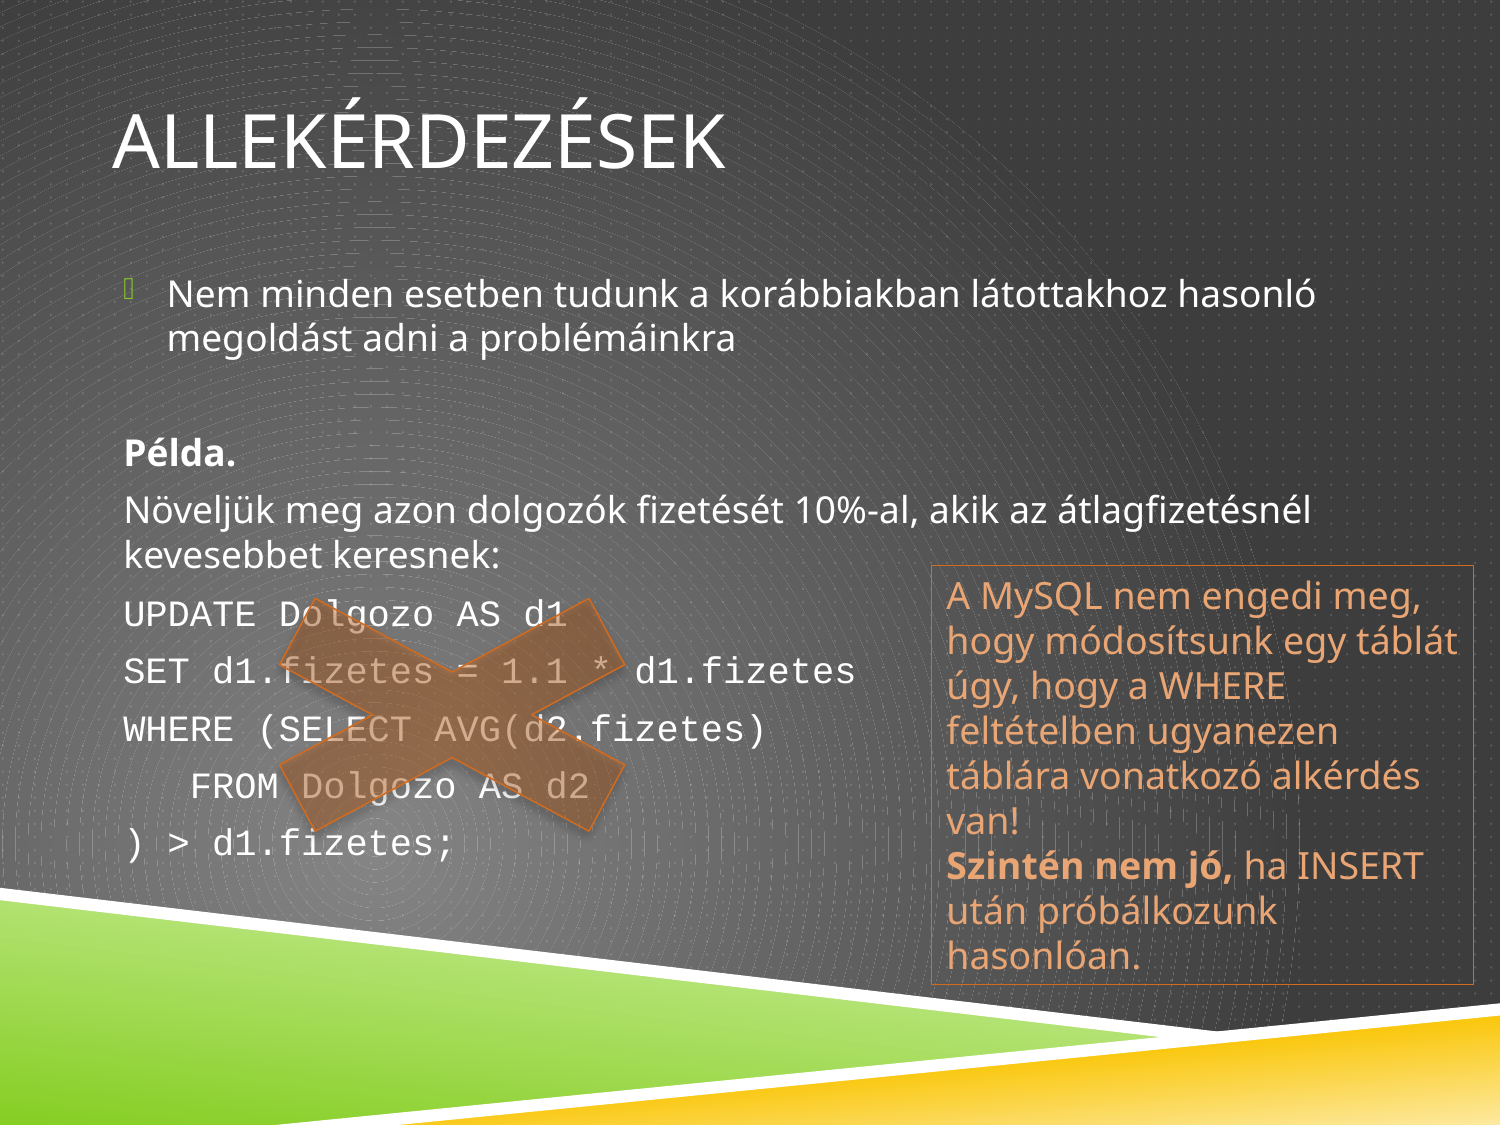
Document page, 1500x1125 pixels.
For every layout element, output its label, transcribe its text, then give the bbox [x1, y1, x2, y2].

list Nem minden esetben tudunk a korábbiakban látottakhoz hasonló megoldást adni a problémáinkra Példa. Növeljük meg azon dolgozók fizetését 10%-al, akik az átlagfizetésnél kevesebbet keresnek: UPDATE Dolgozo AS d1 SET d1.fizetes = 1.1 * d1.fizetes WHERE (SELECT AVG(d2.fizetes) FROM Dolgozo AS d2 ) > d1.fizetes; [112, 262, 1388, 875]
title Allekérdezések [112, 45, 1388, 233]
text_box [153, 554, 1475, 876]
